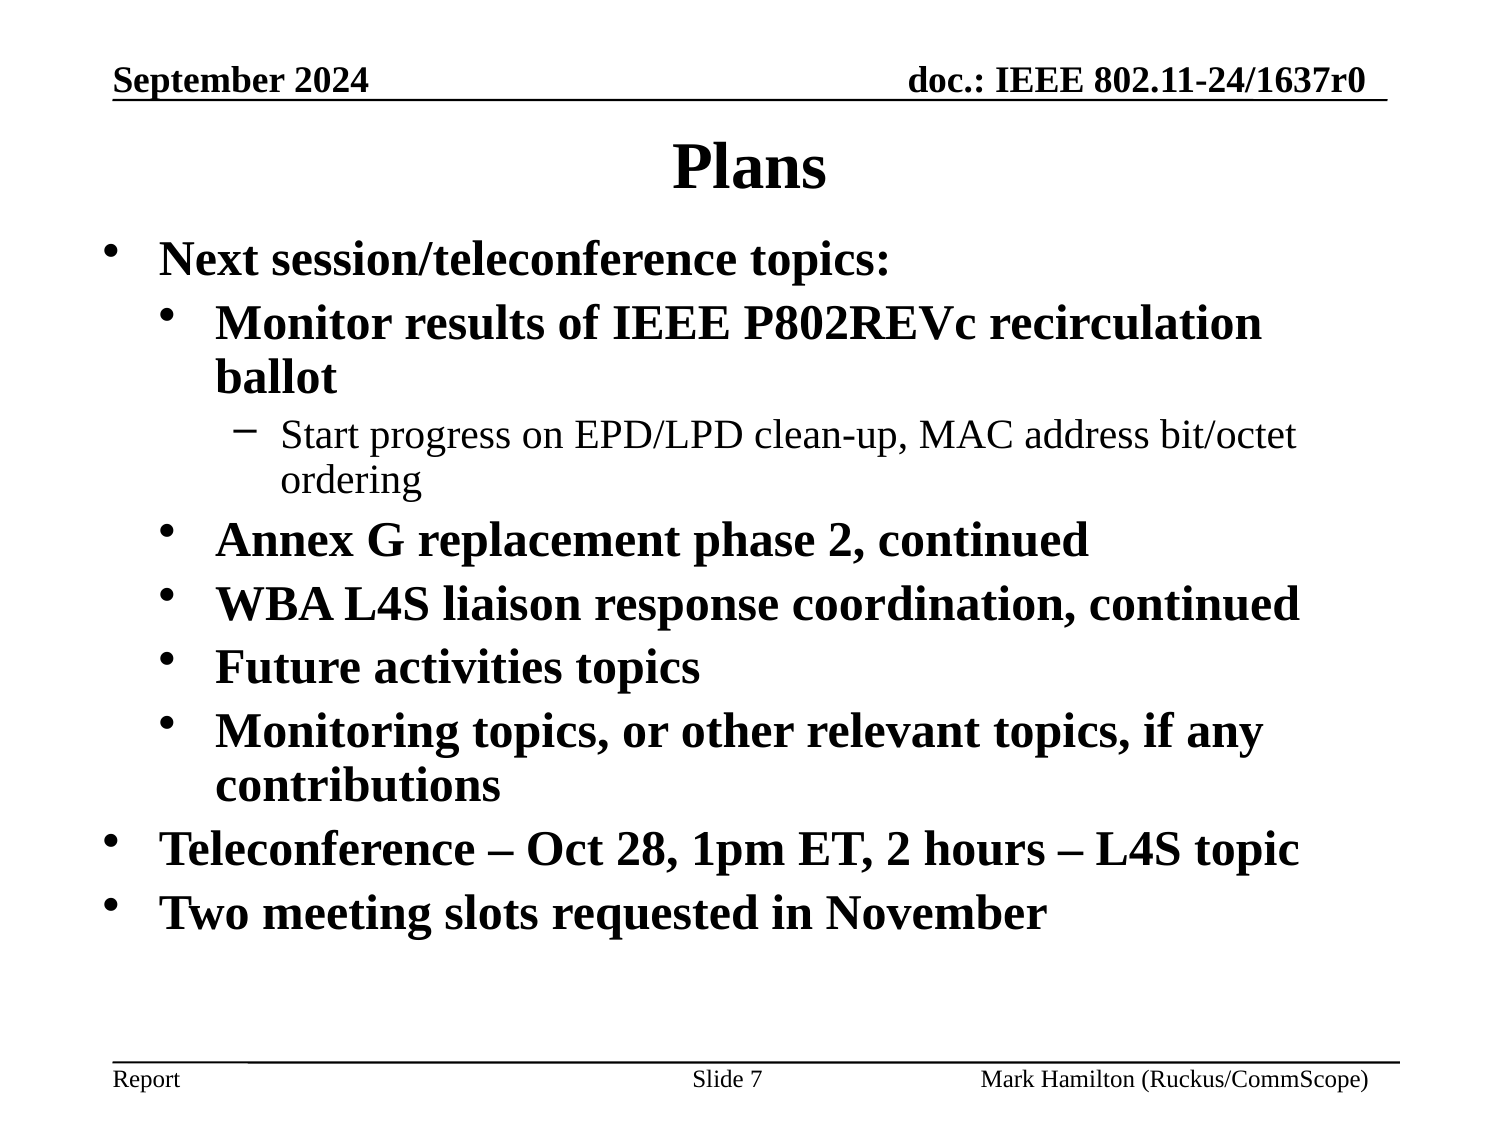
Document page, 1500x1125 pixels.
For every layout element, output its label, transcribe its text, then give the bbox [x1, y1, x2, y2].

list Next session/teleconference topics: Monitor results of IEEE P802REVc recirculation ballot Start progress on EPD/LPD clean-up, MAC address bit/octet ordering Annex G replacement phase 2, continued WBA L4S liaison response coordination, continued Future activities topics Monitoring topics, or other relevant topics, if any contributions Teleconference – Oct 28, 1pm ET, 2 hours – L4S topic Two meeting slots requested in November [87, 224, 1388, 976]
title Plans [112, 112, 1388, 212]
